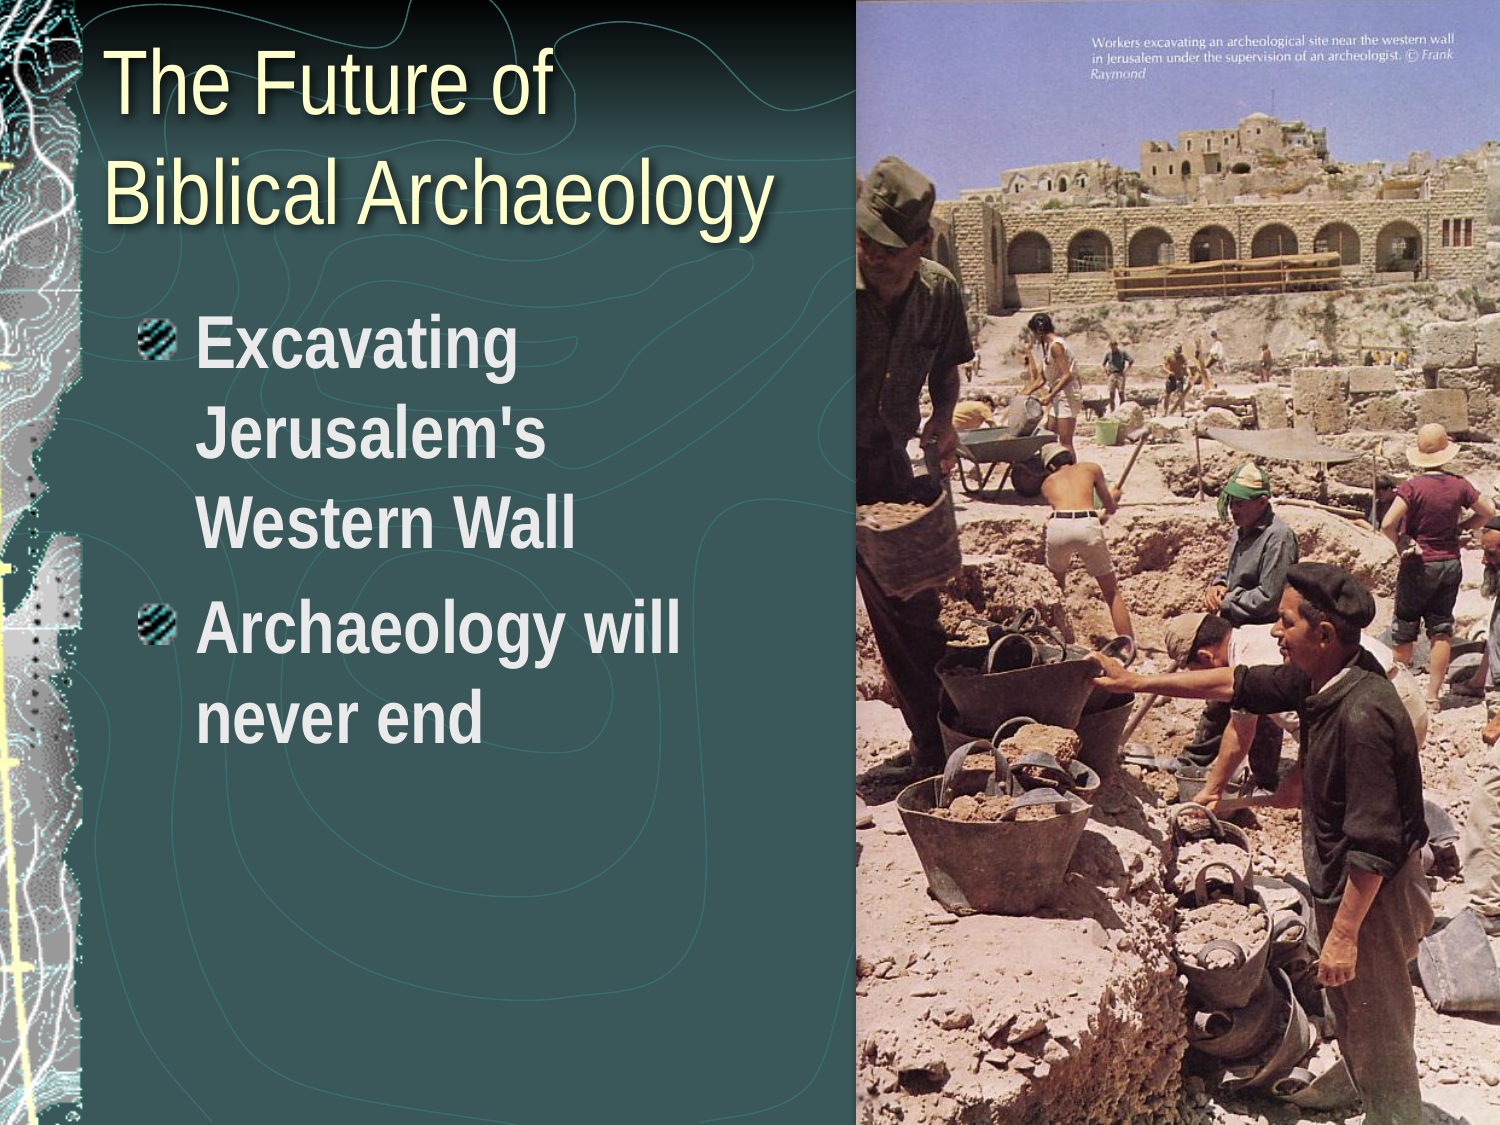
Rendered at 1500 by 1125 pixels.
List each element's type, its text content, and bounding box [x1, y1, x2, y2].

list Excavating Jerusalem's Western Wall Archaeology will never end [123, 285, 786, 1024]
picture [138, 317, 181, 360]
picture [855, 0, 1500, 1125]
picture [138, 602, 181, 645]
picture [0, 0, 85, 1125]
title The Future of Biblical Archaeology [87, 0, 813, 250]
